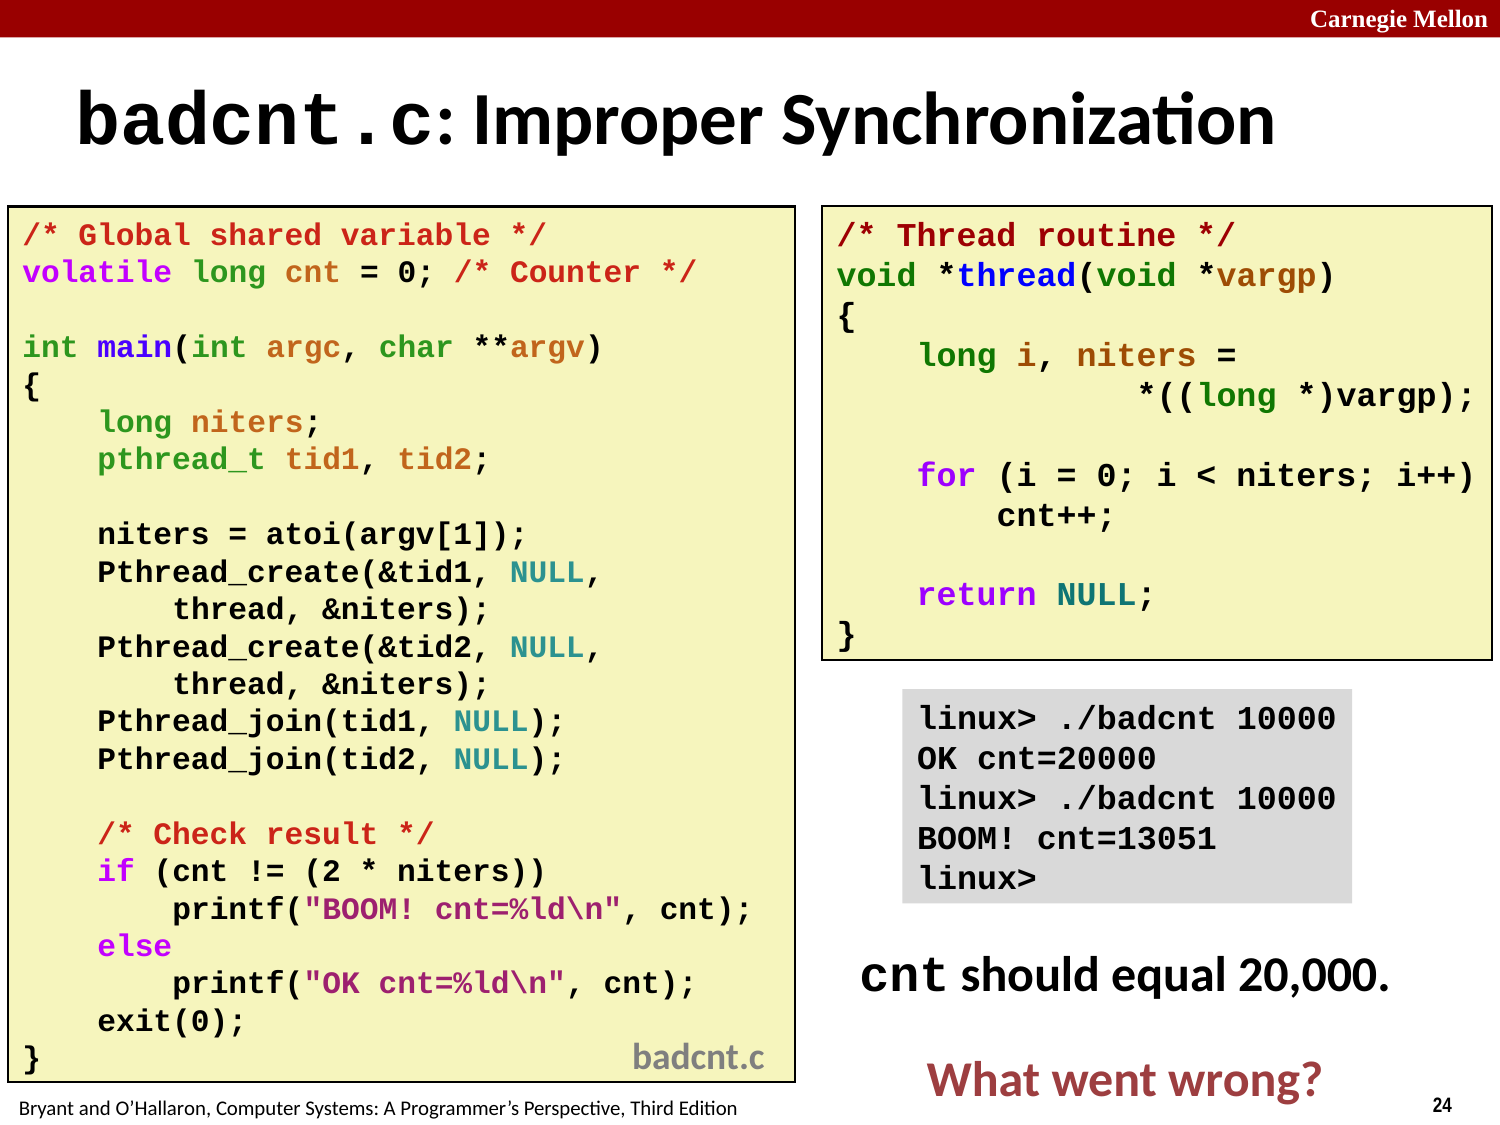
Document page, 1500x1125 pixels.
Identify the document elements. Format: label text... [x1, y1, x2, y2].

text_box /* Thread routine */ void *thread(void *vargp) { long i, niters = *((long *)vargp); for (i = 0; i < niters; i++) cnt++; return NULL; } [821, 205, 1492, 660]
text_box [837, 687, 1413, 1116]
text_box /* Global shared variable */ volatile long cnt = 0; /* Counter */ int main(int argc, char **argv) { long niters; pthread_t tid1, tid2; niters = atoi(argv[1]); Pthread_create(&tid1, NULL, thread, &niters); Pthread_create(&tid2, NULL, thread, &niters); Pthread_join(tid1, NULL); Pthread_join(tid2, NULL); /* Check result */ if (cnt != (2 * niters)) printf("BOOM! cnt=%ld\n", cnt); else printf("OK cnt=%ld\n", cnt); exit(0); } [7, 206, 796, 1083]
title badcnt.c: Improper Synchronization [59, 24, 1500, 205]
text_box badcnt.c [617, 1024, 780, 1085]
